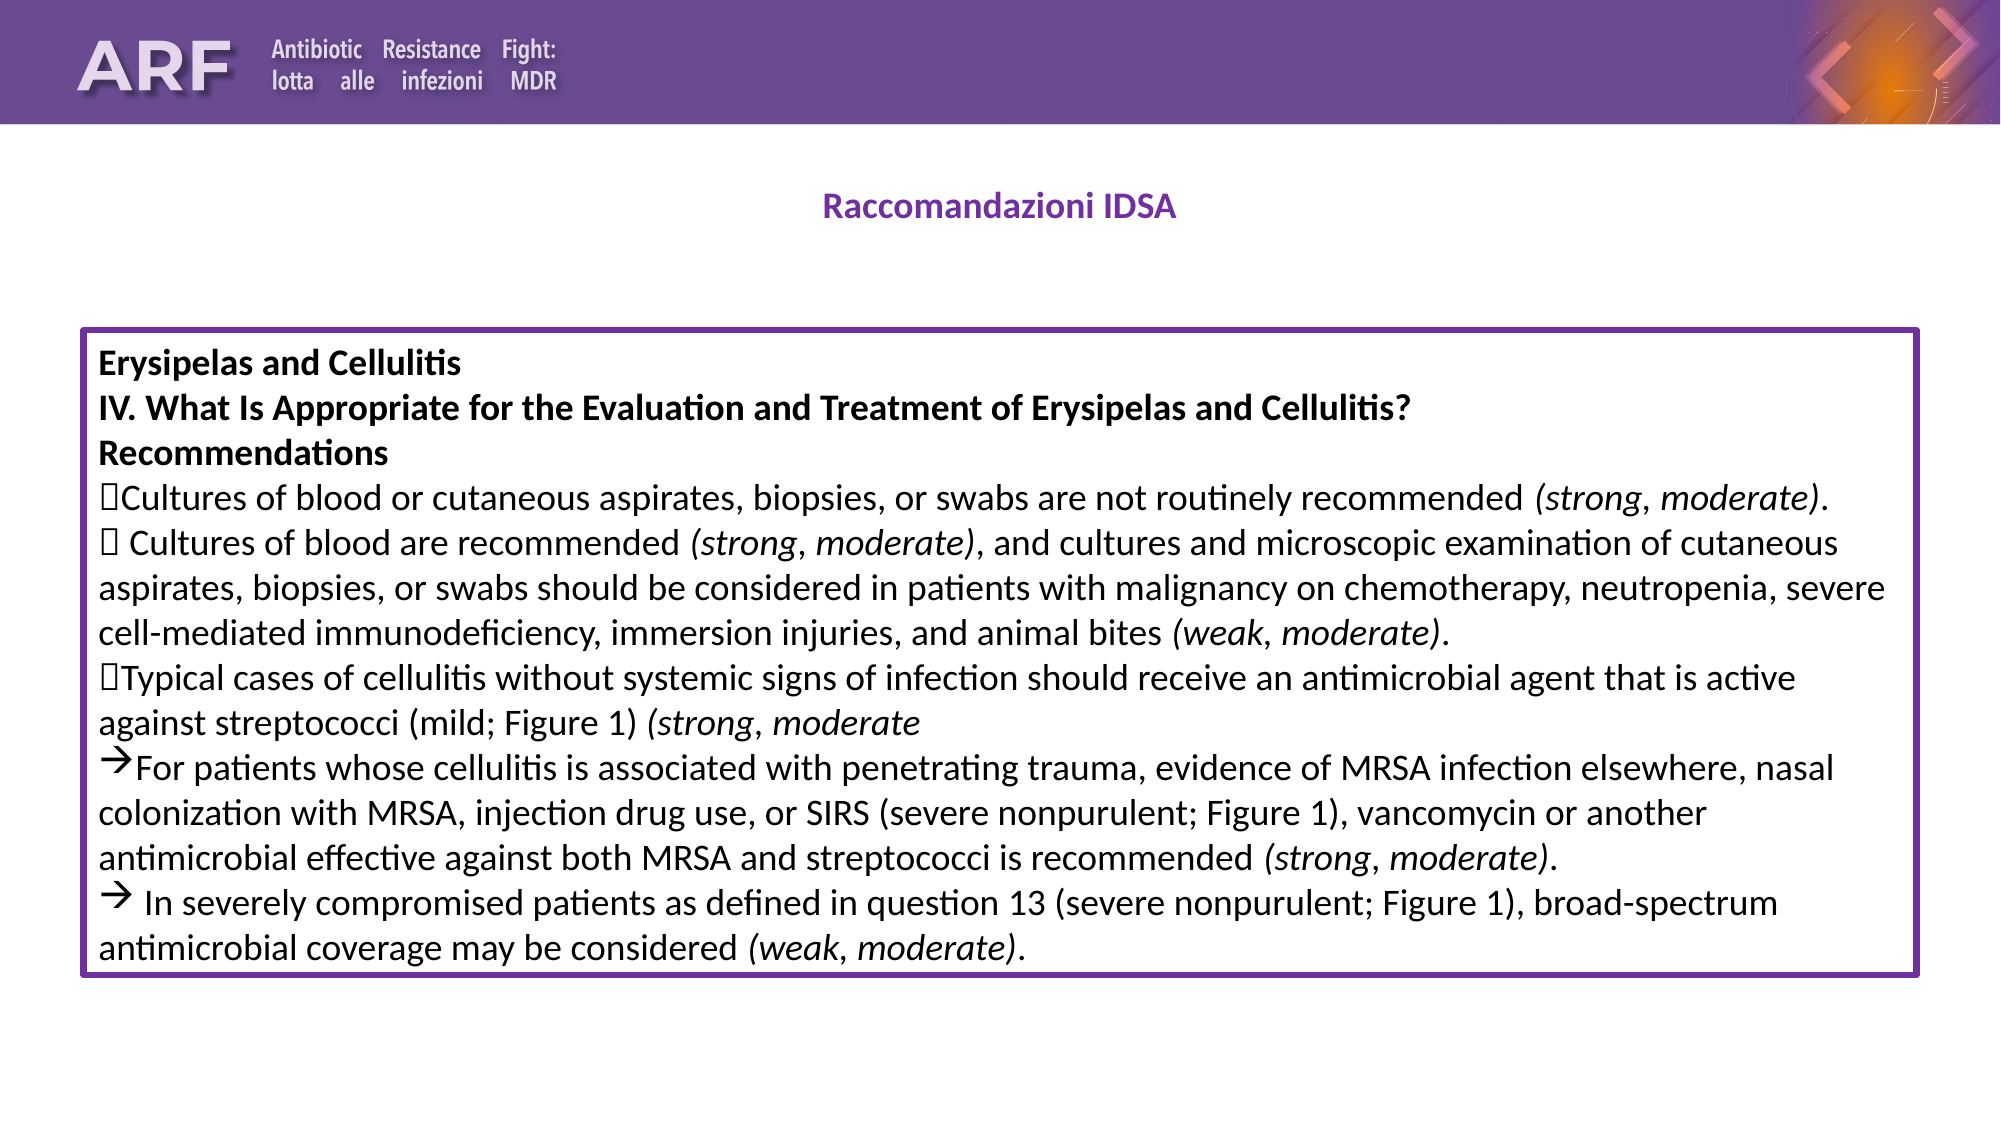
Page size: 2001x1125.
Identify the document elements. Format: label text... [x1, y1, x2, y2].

text_box Raccomandazioni IDSA [296, 173, 1704, 234]
text_box Erysipelas and Cellulitis IV. What Is Appropriate for the Evaluation and Treatment of Erysipelas and Cellulitis? Recommendations Cultures of blood or cutaneous aspirates, biopsies, or swabs are not routinely recommended (strong, moderate).  Cultures of blood are recommended (strong, moderate), and cultures and microscopic examination of cutaneous aspirates, biopsies, or swabs should be considered in patients with malignancy on chemotherapy, neutropenia, severe cell-mediated immunodeficiency, immersion injuries, and animal bites (weak, moderate). Typical cases of cellulitis without systemic signs of infection should receive an antimicrobial agent that is active against streptococci (mild; Figure 1) (strong, moderate For patients whose cellulitis is associated with penetrating trauma, evidence of MRSA infection elsewhere, nasal colonization with MRSA, injection drug use, or SIRS (severe nonpurulent; Figure 1), vancomycin or another antimicrobial effective against both MRSA and streptococci is recommended (strong, moderate). In severely compromised patients as defined in question 13 (severe nonpurulent; Figure 1), broad-spectrum antimicrobial coverage may be considered (weak, moderate). [83, 330, 1917, 976]
picture [0, 0, 2001, 1125]
